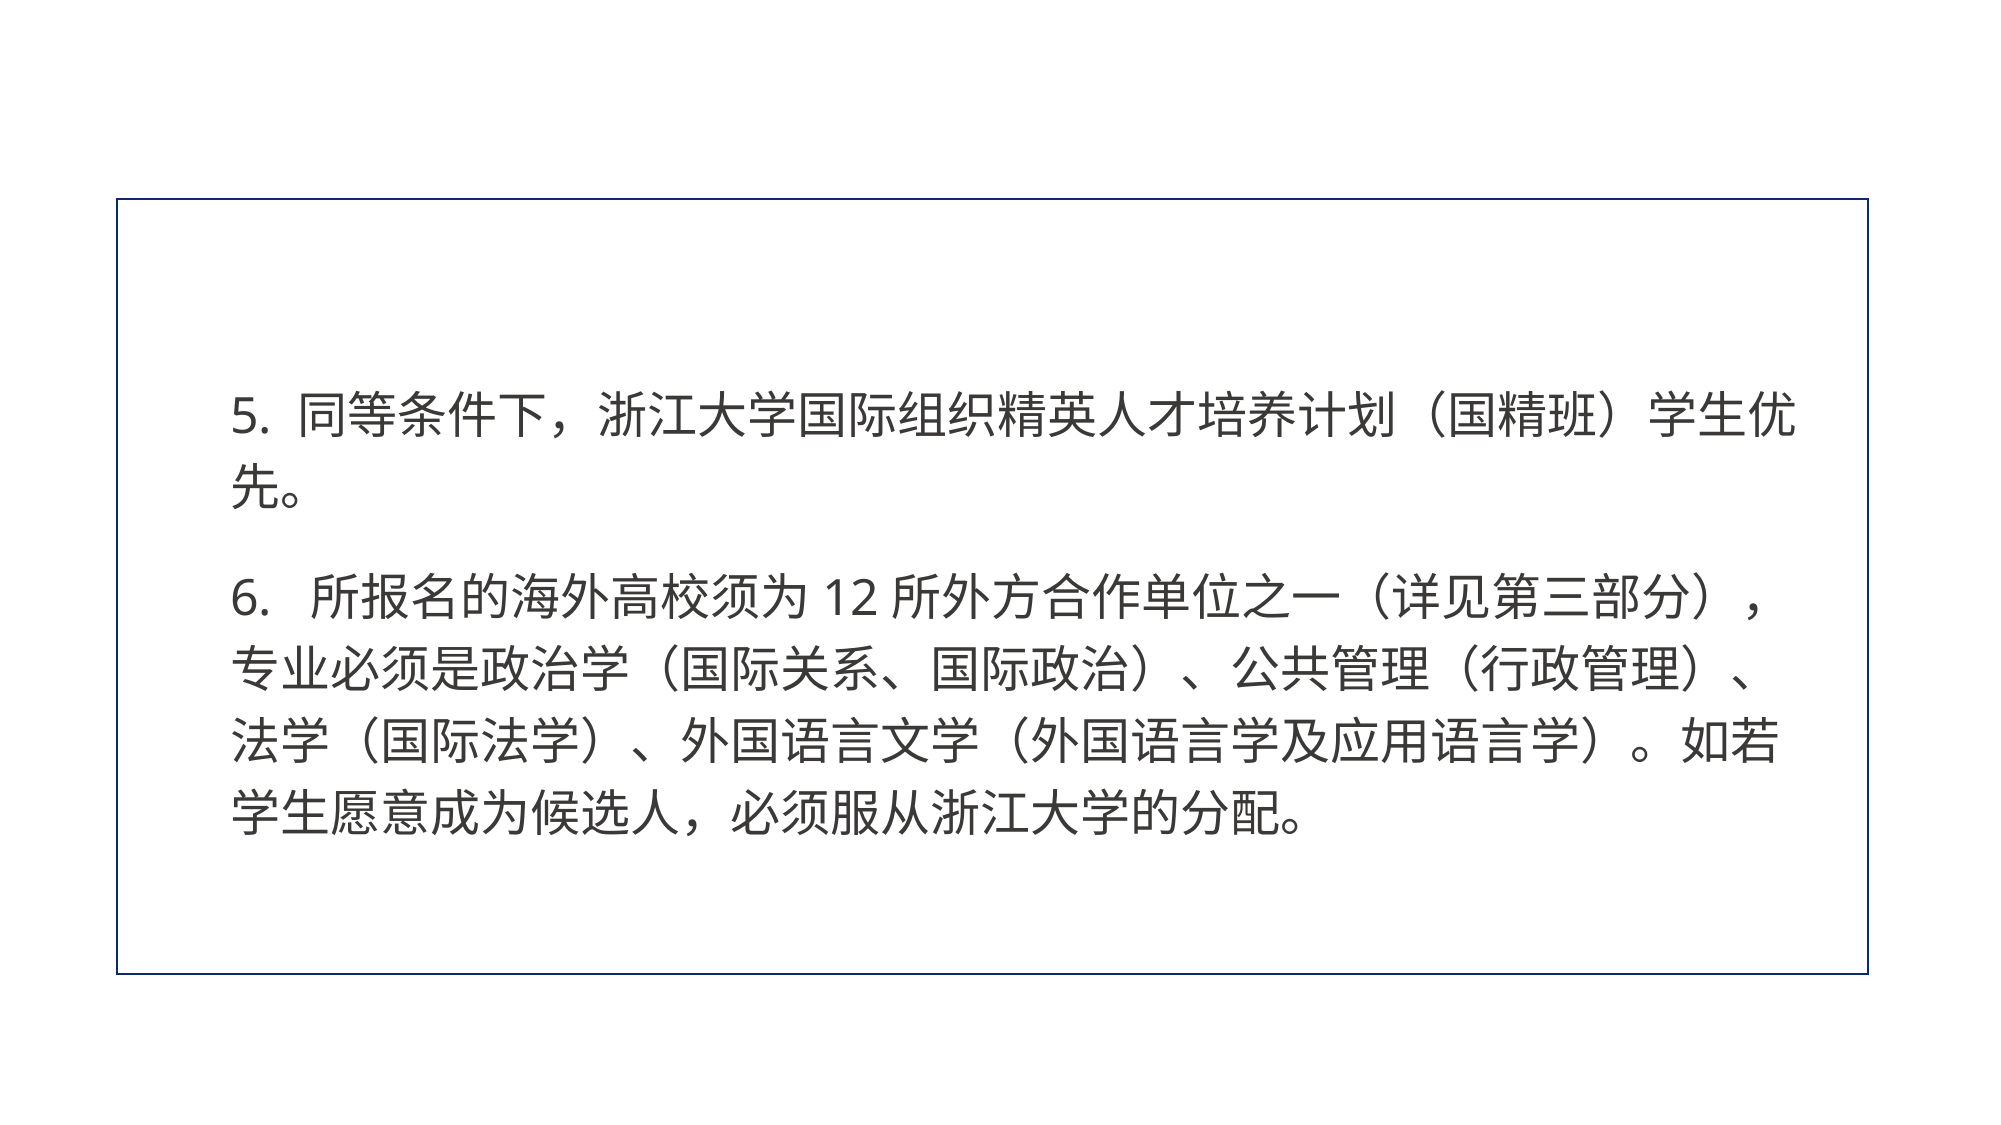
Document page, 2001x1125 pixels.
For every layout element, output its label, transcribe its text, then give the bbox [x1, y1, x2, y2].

text_box 5. 同等条件下，浙江大学国际组织精英人才培养计划（国精班）学生优先。 6. 所报名的海外高校须为12所外方合作单位之一（详见第三部分），专业必须是政治学（国际关系、国际政治）、公共管理（行政管理）、法学（国际法学）、外国语言文学（外国语言学及应用语言学）。如若学生愿意成为候选人，必须服从浙江大学的分配。 [215, 364, 1823, 849]
text_box [116, 198, 1869, 975]
